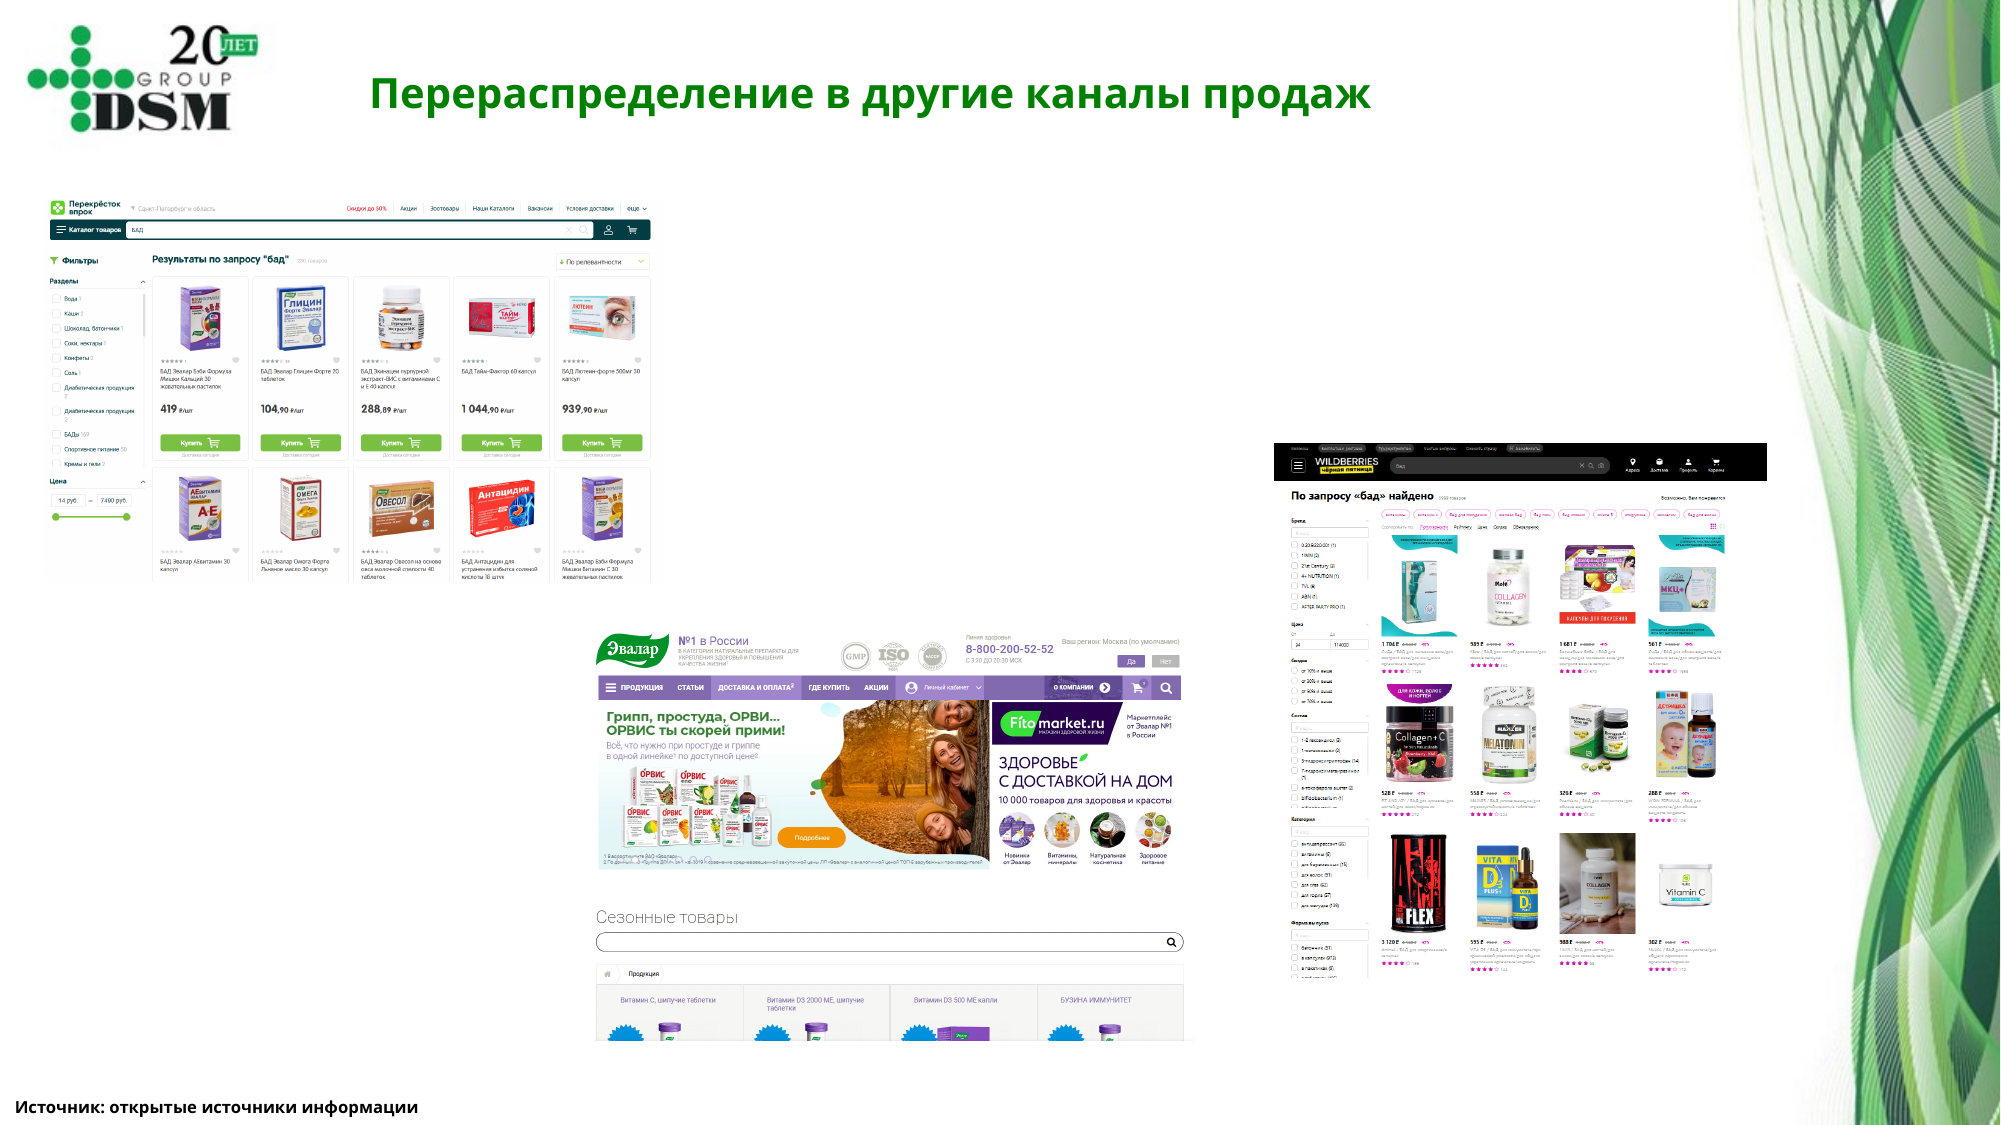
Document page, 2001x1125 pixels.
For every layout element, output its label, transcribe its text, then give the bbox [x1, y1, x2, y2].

text_box Перераспределение в другие каналы продаж [354, 59, 1682, 124]
picture [0, 0, 2001, 1125]
text_box Источник: открытые источники информации [0, 1089, 945, 1125]
